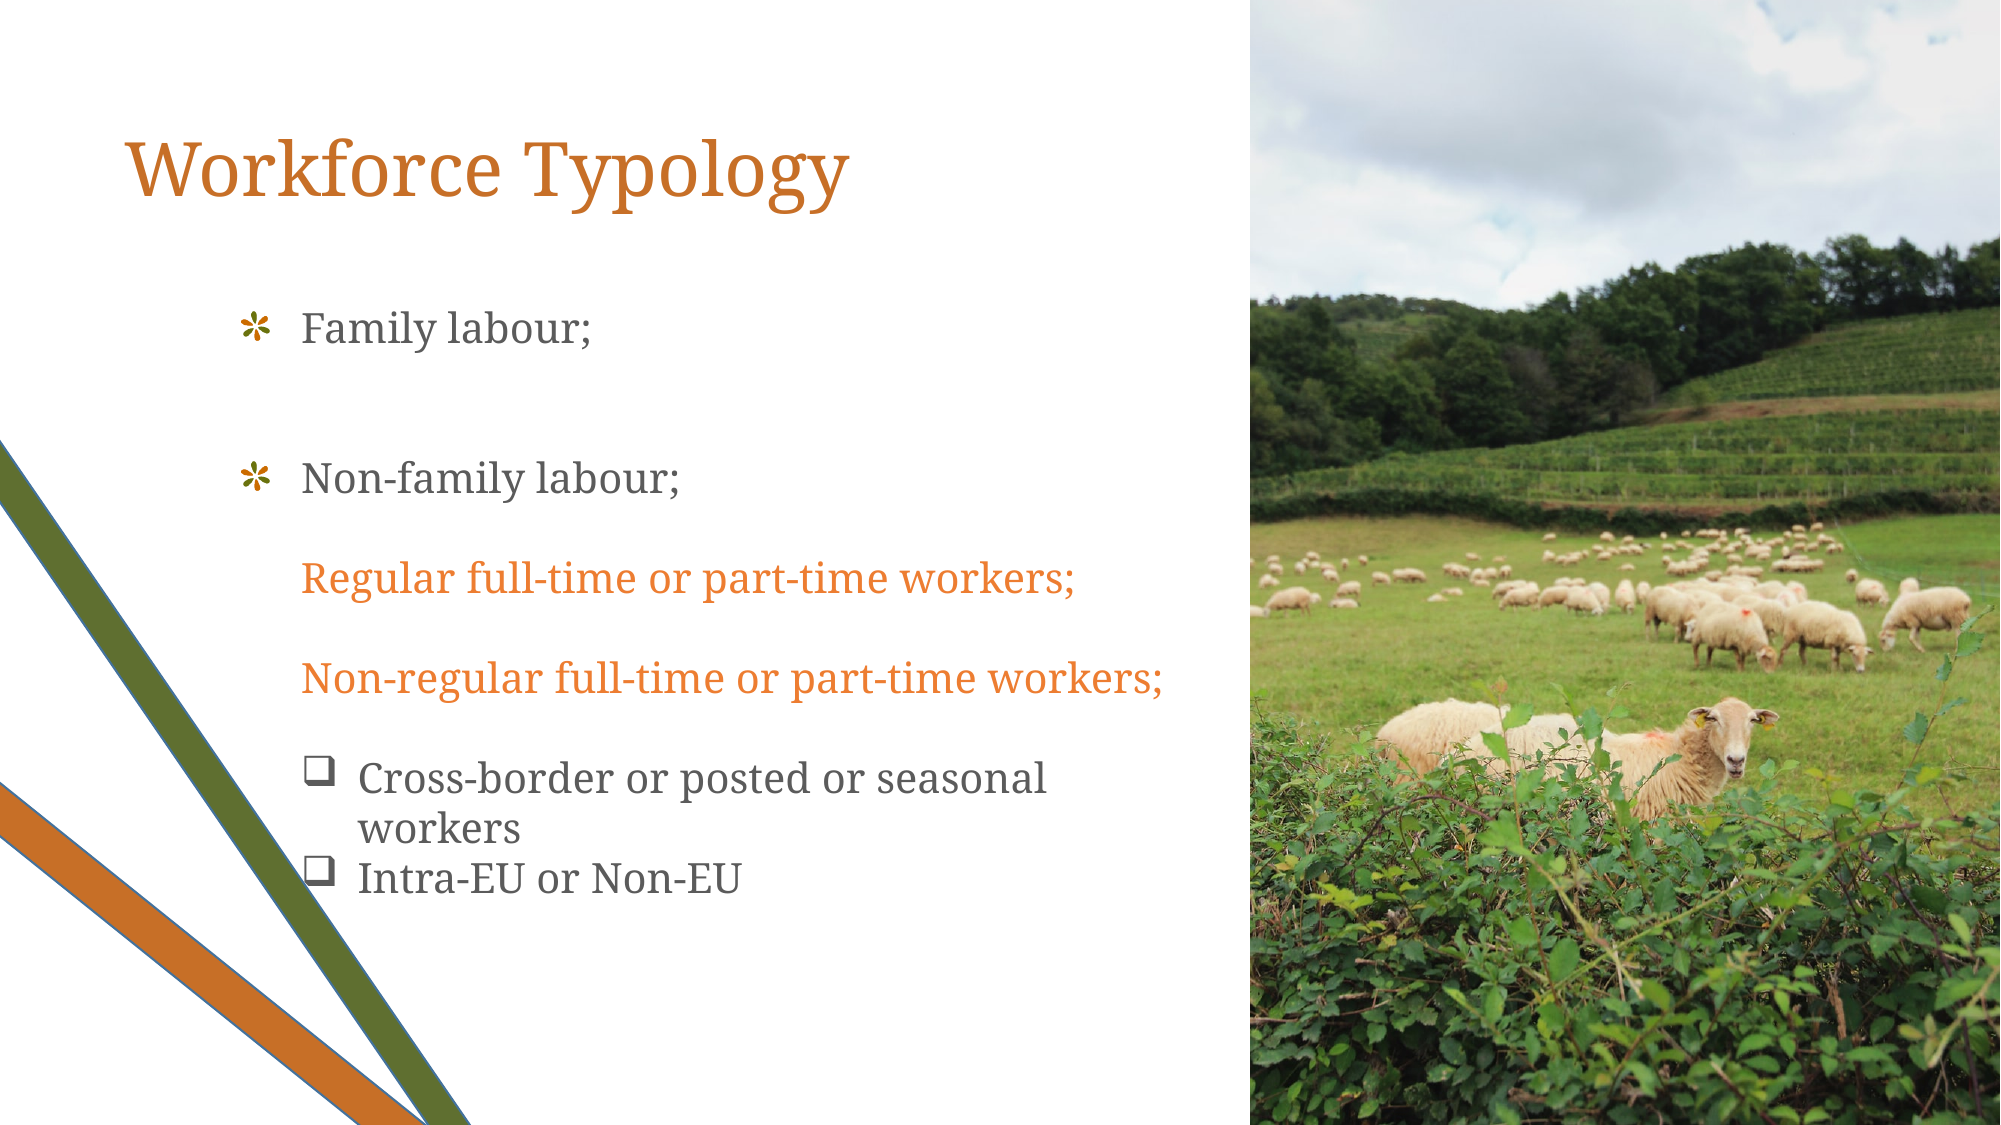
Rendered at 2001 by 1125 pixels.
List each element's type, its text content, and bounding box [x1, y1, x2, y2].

picture [1249, 0, 2000, 1125]
picture [241, 461, 270, 491]
picture [241, 311, 270, 341]
text_box [0, 781, 426, 1125]
text_box Workforce Typology Family labour; Non-family labour; Regular full-time or part-time workers; Non-regular full-time or part-time workers; Cross-border or posted or seasonal workers Intra-EU or Non-EU [109, 114, 1184, 909]
text_box [0, 439, 472, 1125]
